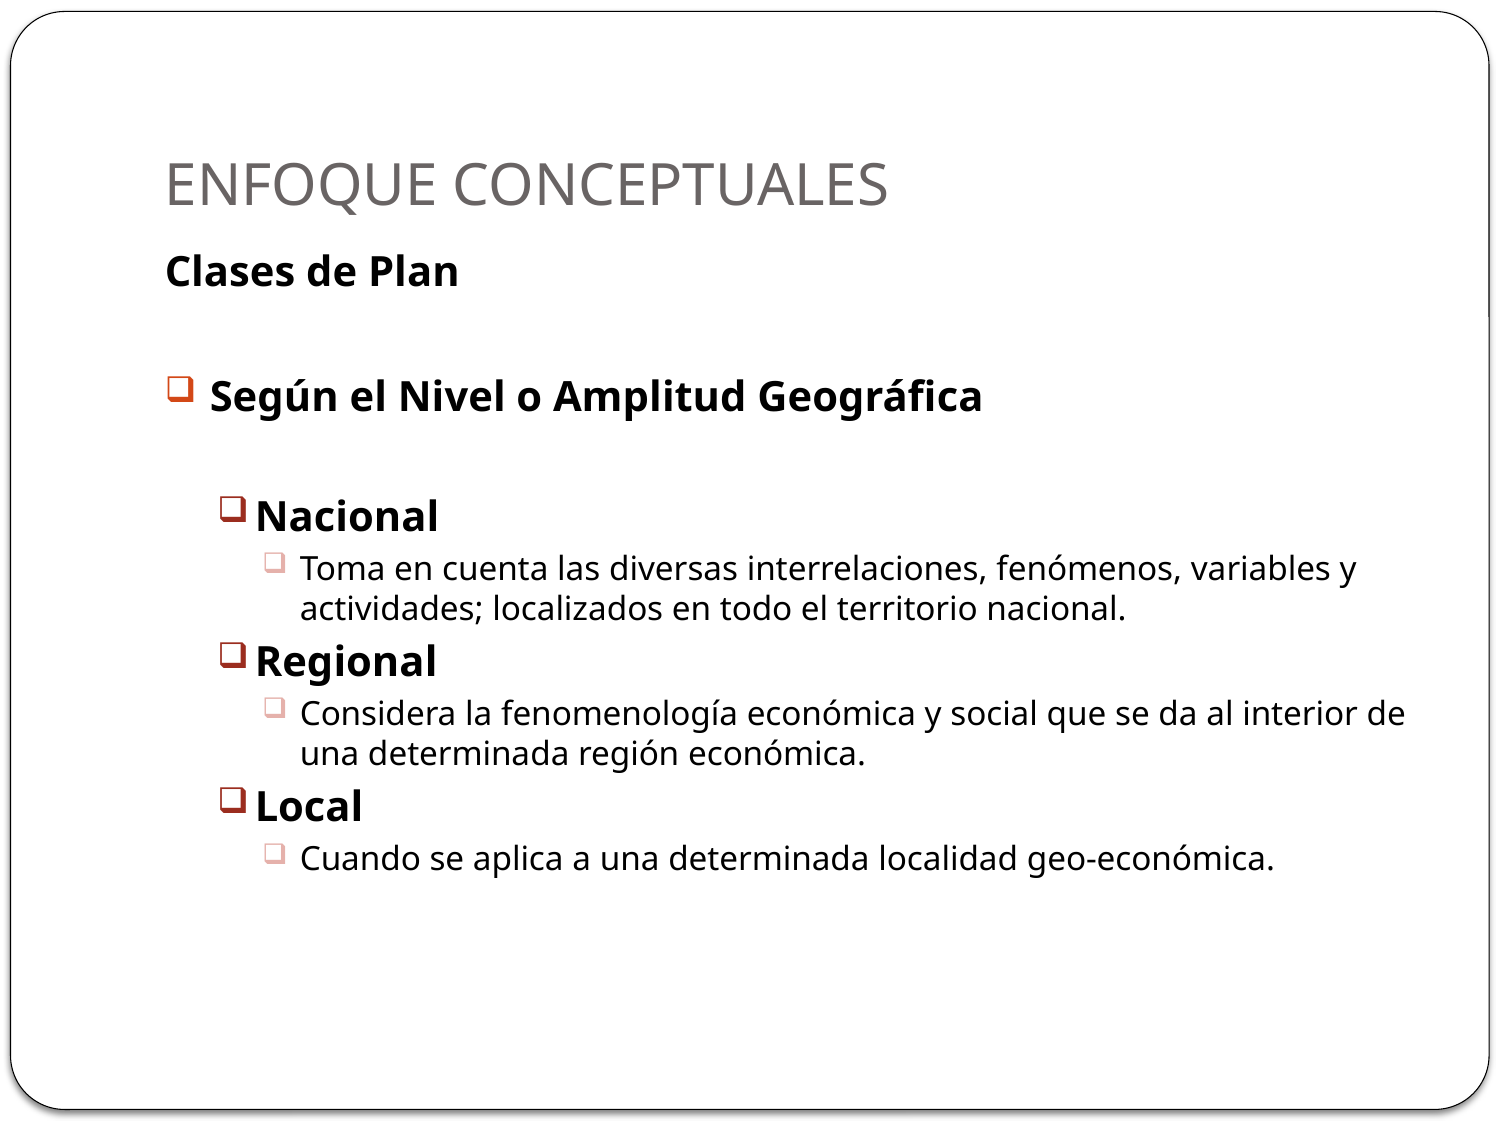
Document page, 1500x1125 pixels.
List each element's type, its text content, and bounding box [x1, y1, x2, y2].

title ENFOQUE CONCEPTUALES [150, 45, 1425, 233]
list Clases de Plan Según el Nivel o Amplitud Geográfica Nacional Toma en cuenta las diversas interrelaciones, fenómenos, variables y actividades; localizados en todo el territorio nacional. Regional Considera la fenomenología económica y social que se da al interior de una determinada región económica. Local Cuando se aplica a una determinada localidad geo-económica. [150, 237, 1425, 988]
